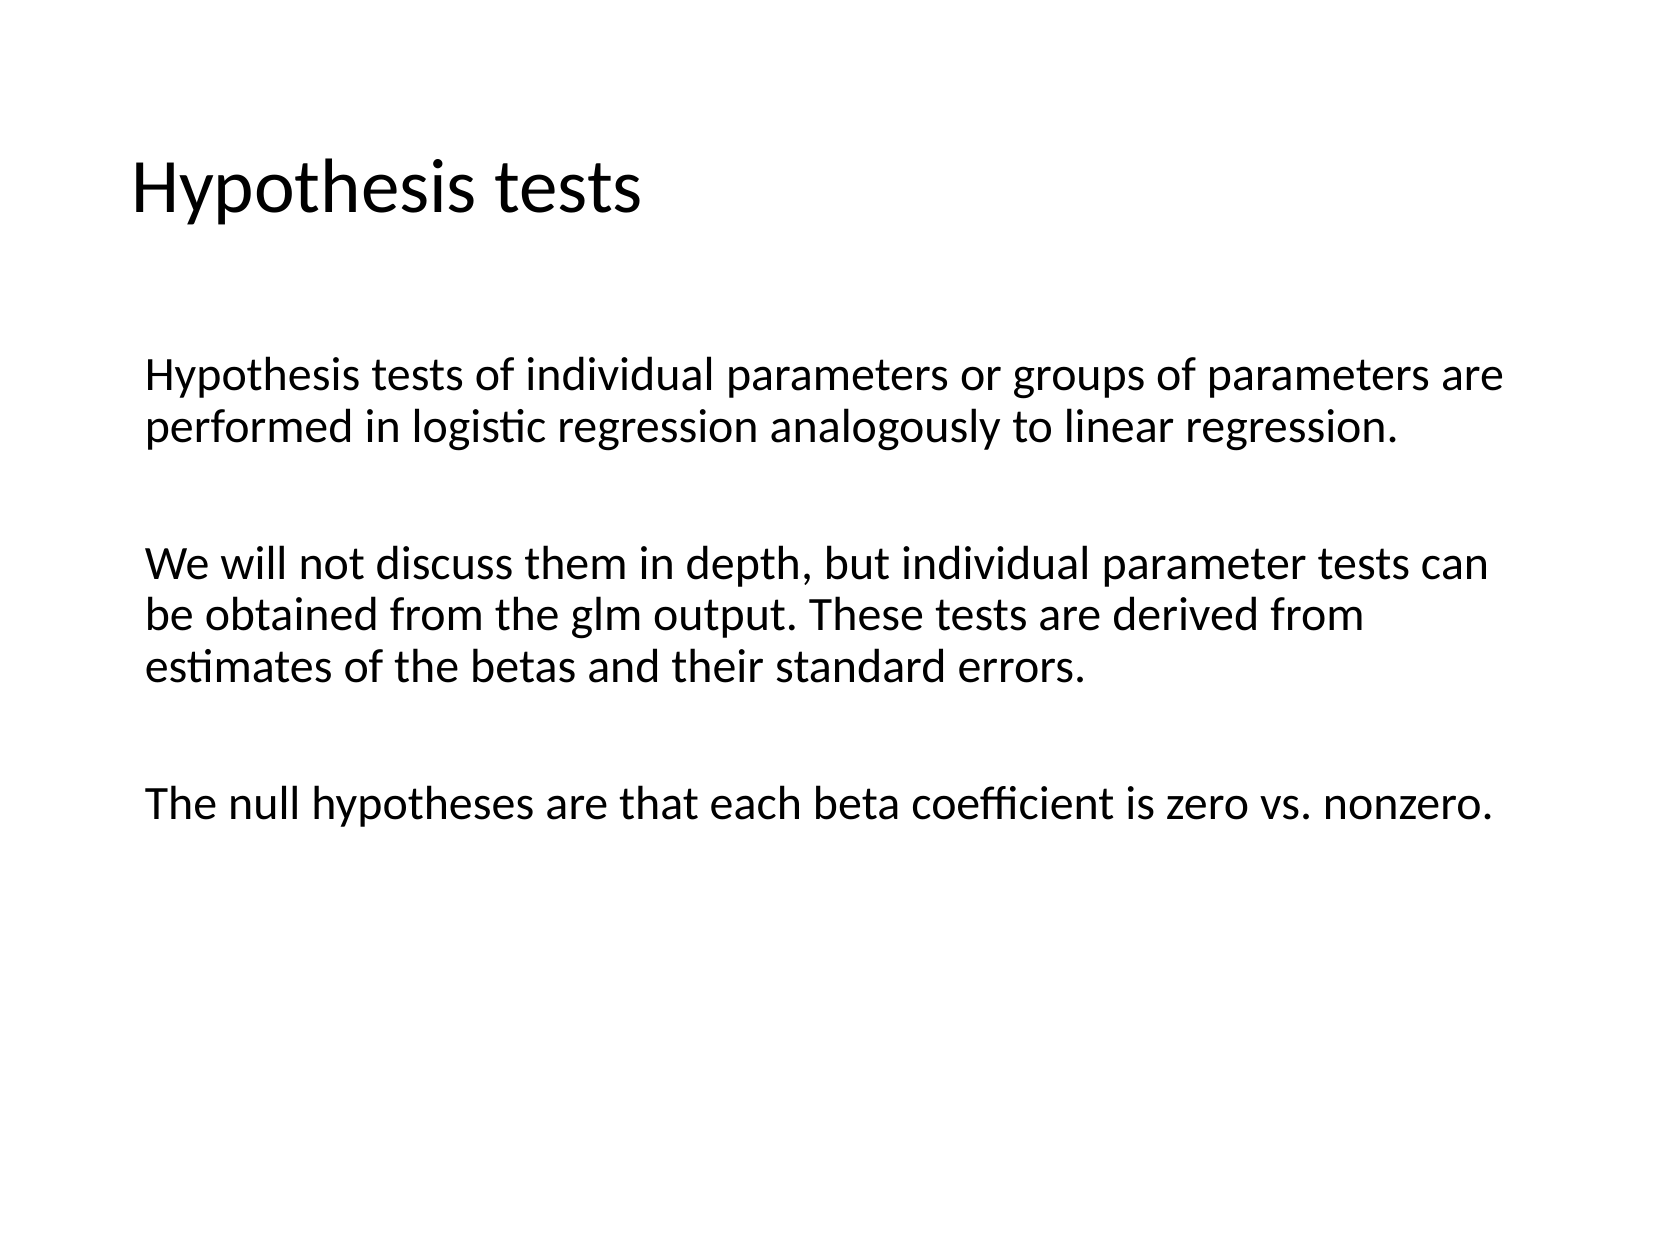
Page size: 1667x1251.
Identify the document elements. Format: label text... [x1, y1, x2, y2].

list Hypothesis tests of individual parameters or groups of parameters are performed in logistic regression analogously to linear regression. We will not discuss them in depth, but individual parameter tests can be obtained from the glm output. These tests are derived from estimates of the betas and their standard errors. The null hypotheses are that each beta coefficient is zero vs. nonzero. [114, 332, 1553, 1126]
title Hypothesis tests [114, 66, 1553, 309]
